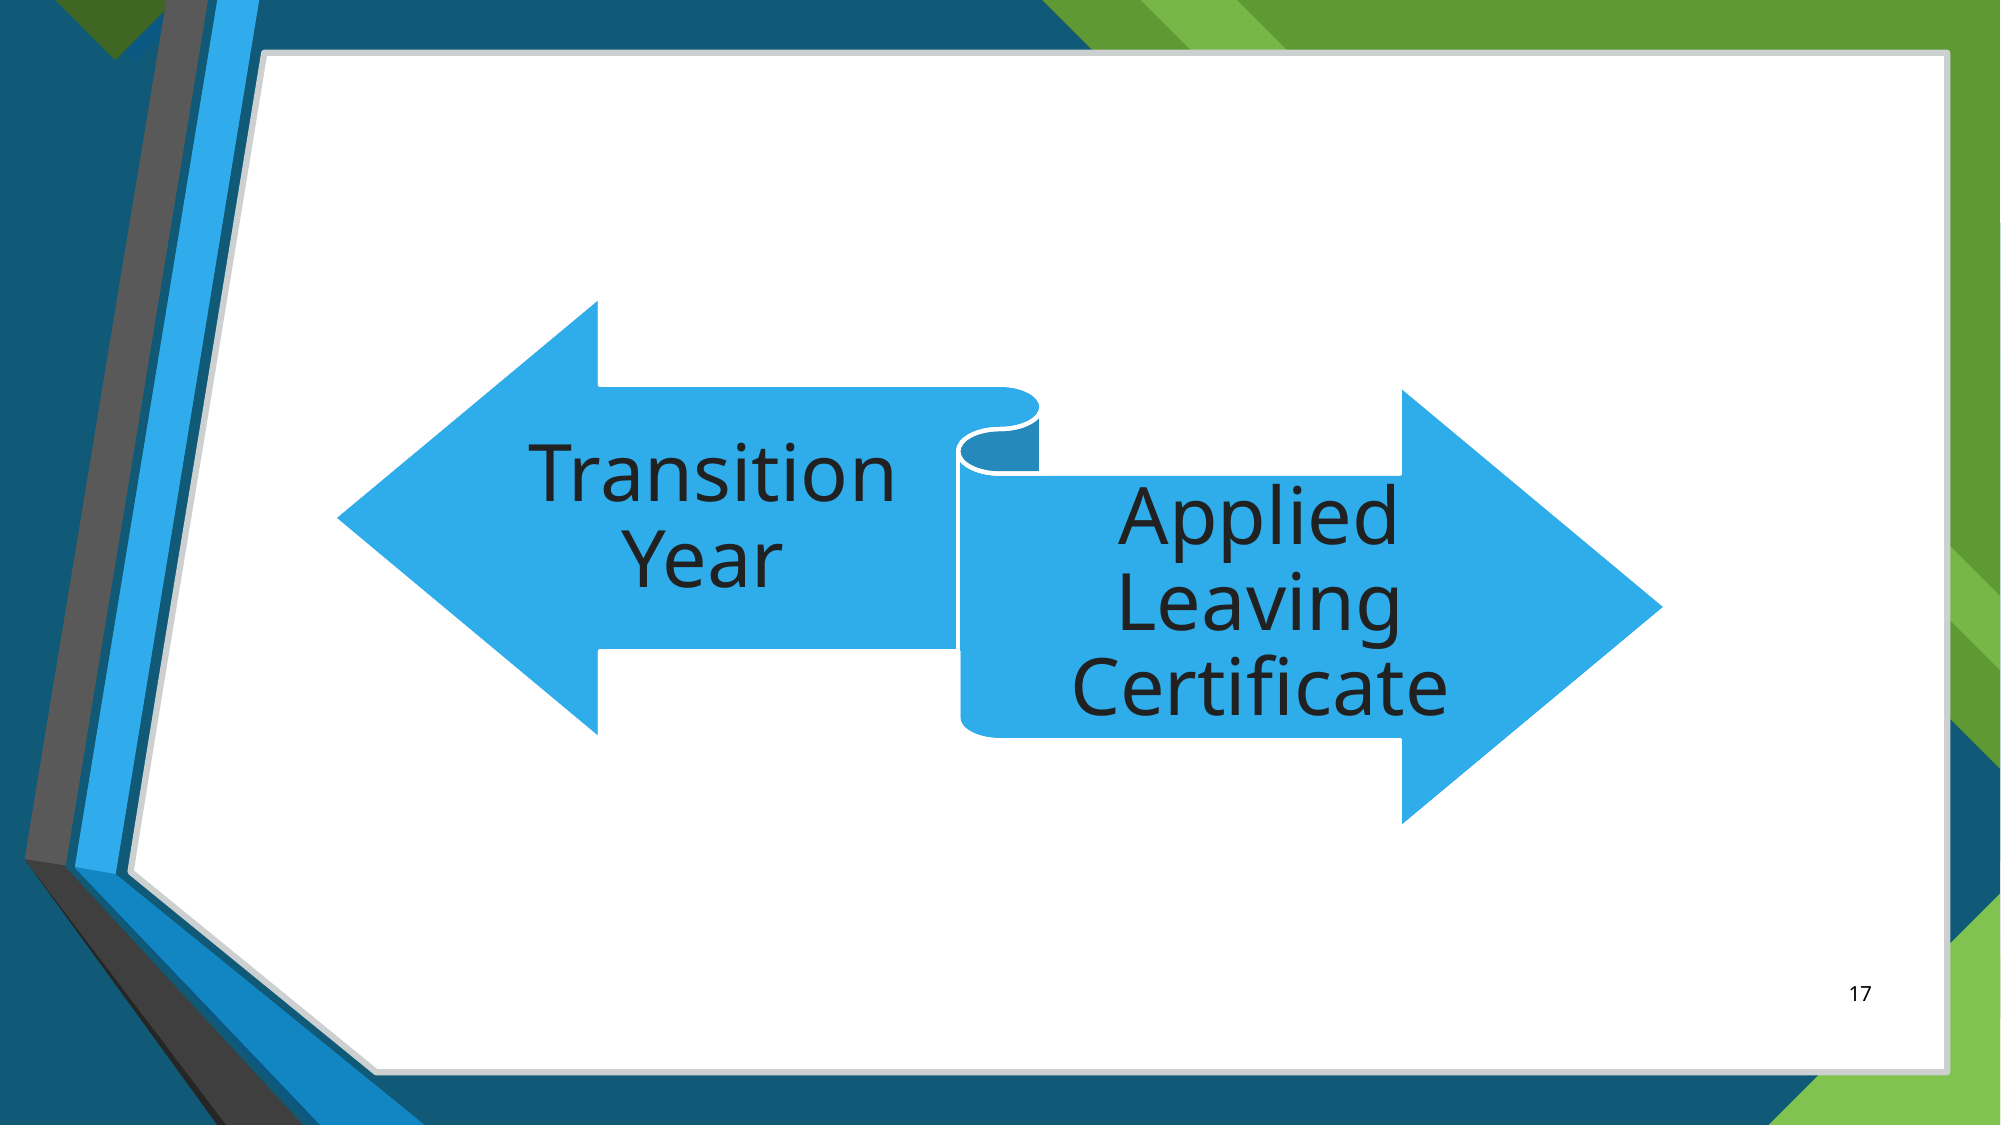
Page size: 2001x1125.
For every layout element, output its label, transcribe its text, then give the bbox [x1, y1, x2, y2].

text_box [332, 295, 1667, 830]
text_box [430, 52, 1948, 1073]
slide_number ‹#› [1796, 965, 1887, 1025]
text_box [24, 0, 425, 1125]
